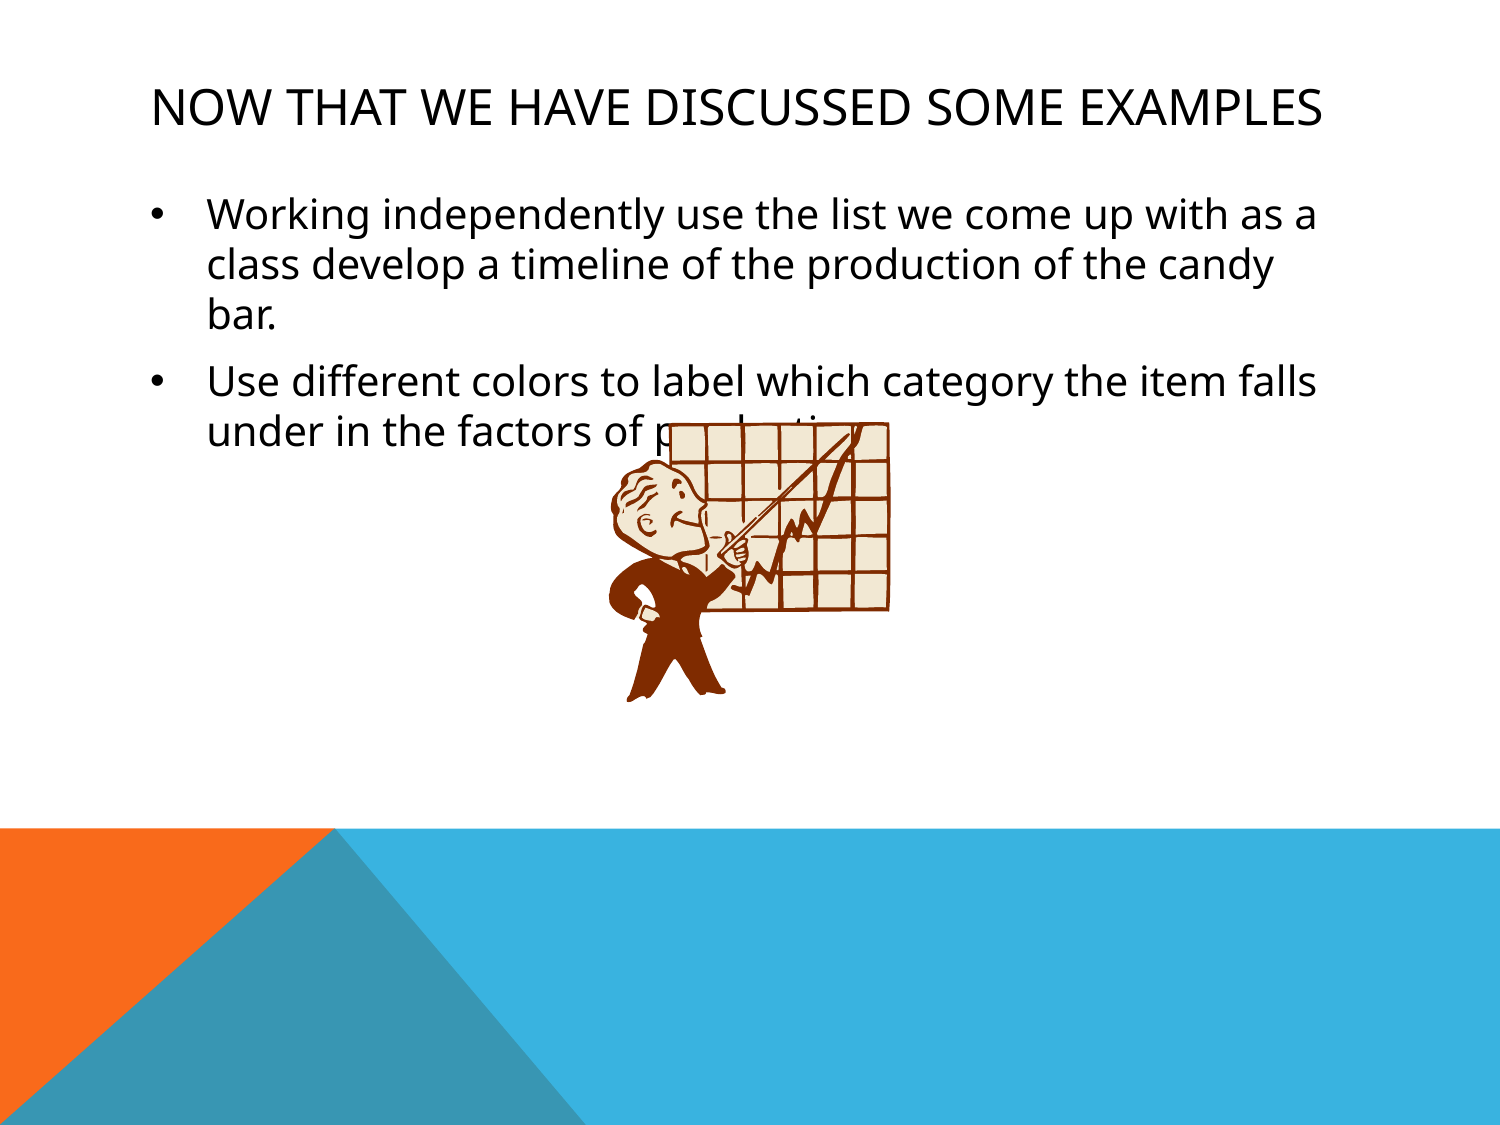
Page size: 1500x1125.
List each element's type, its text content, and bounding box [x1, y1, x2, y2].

list Working independently use the list we come up with as a class develop a timeline of the production of the candy bar. Use different colors to label which category the item falls under in the factors of production. [135, 180, 1369, 475]
title Now that we have discussed some examples [135, 60, 1369, 150]
picture [608, 421, 892, 704]
